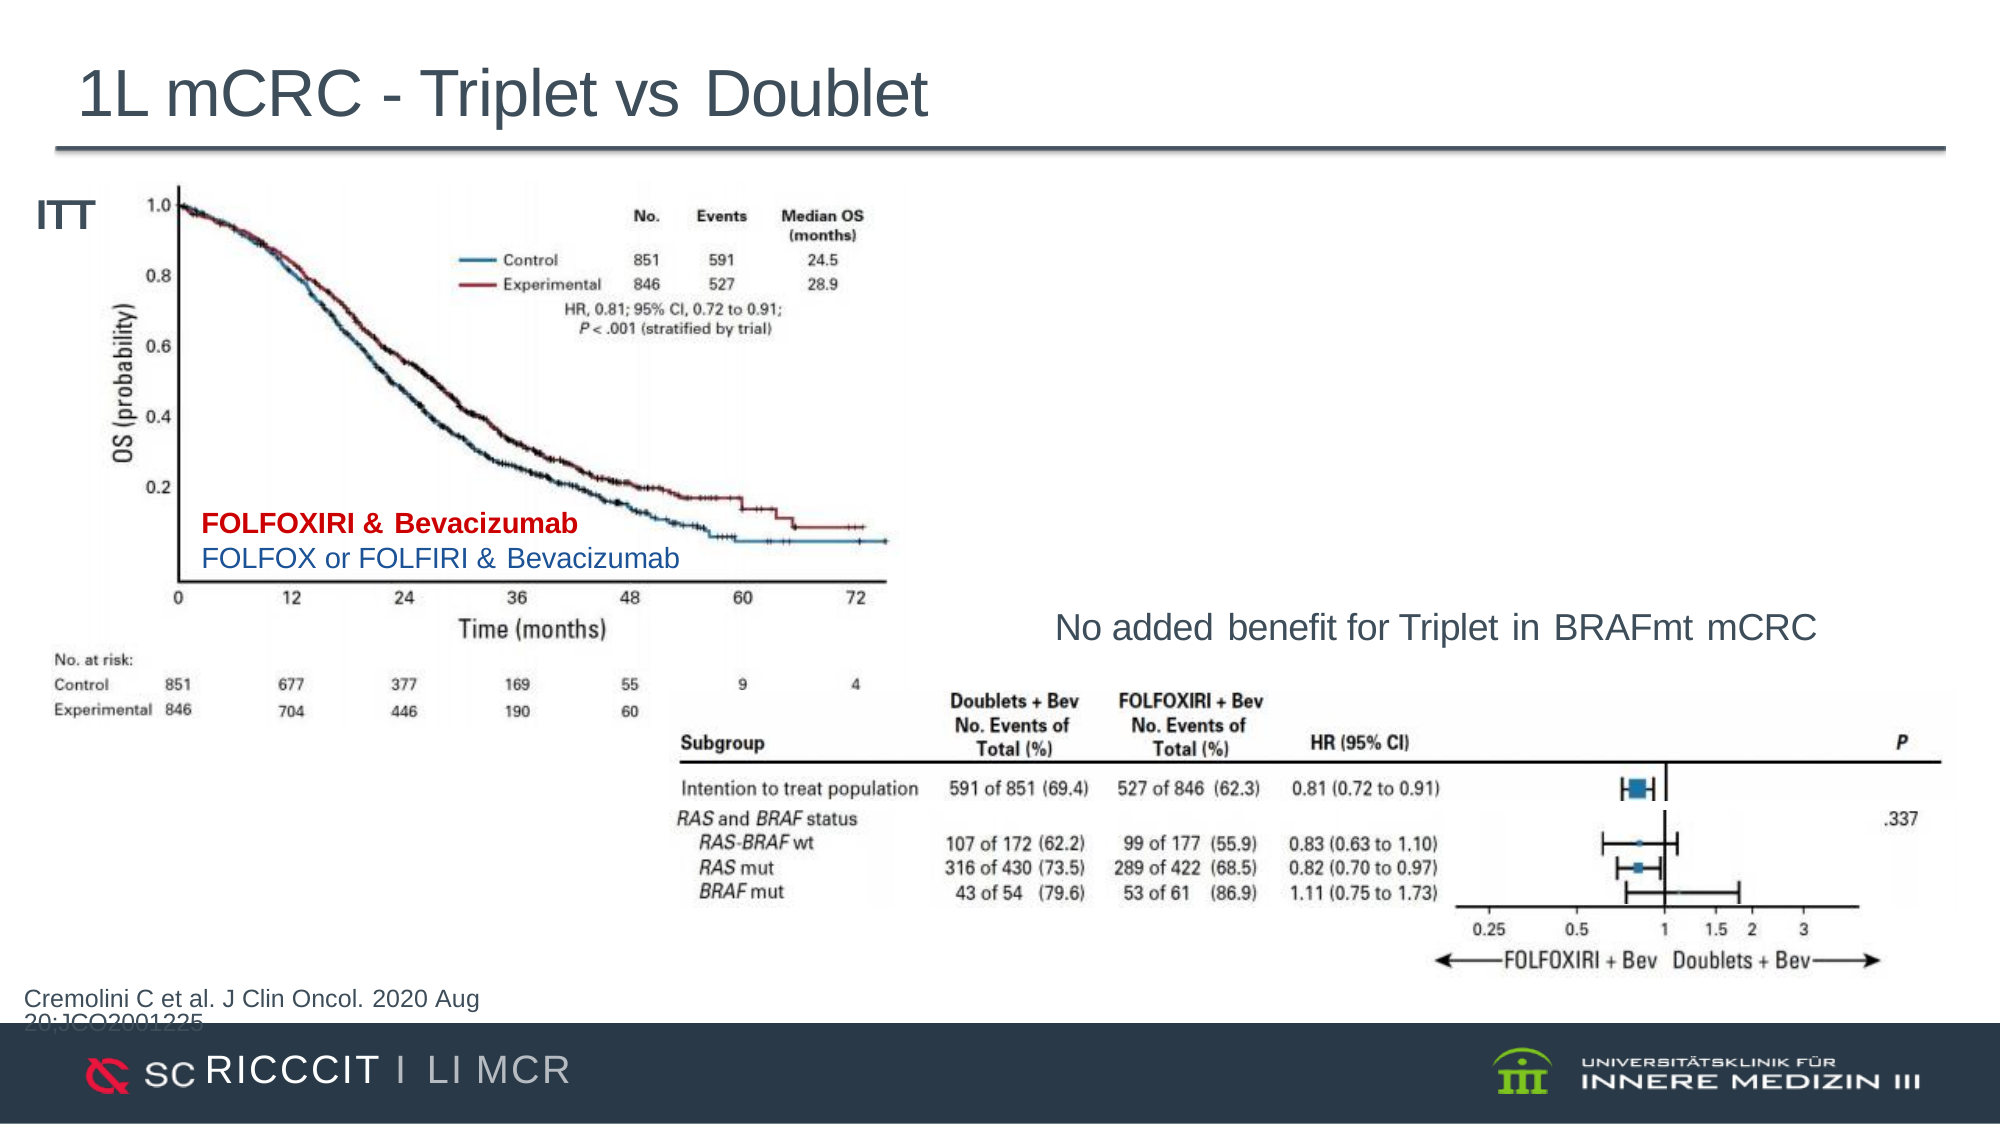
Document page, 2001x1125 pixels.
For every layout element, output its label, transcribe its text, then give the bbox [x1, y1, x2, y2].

text_box No added benefit for Triplet in BRAFmt mCRC [1052, 608, 1821, 650]
picture [145, 1062, 196, 1089]
text_box RICCCIT I LI MCR [143, 1059, 571, 1094]
picture [1582, 1074, 1921, 1090]
picture [1492, 1047, 1554, 1094]
picture [669, 810, 1957, 978]
text_box 1L mCRC - Triplet vs Doublet [75, 61, 936, 132]
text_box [35, 181, 906, 728]
picture [54, 146, 1946, 158]
picture [1582, 1056, 1837, 1068]
picture [85, 1057, 130, 1094]
text_box Cremolini C et al. J Clin Oncol. 2020 Aug 20;JCO2001225 [21, 985, 666, 1014]
text_box [0, 1023, 2000, 1124]
picture [669, 690, 1957, 801]
